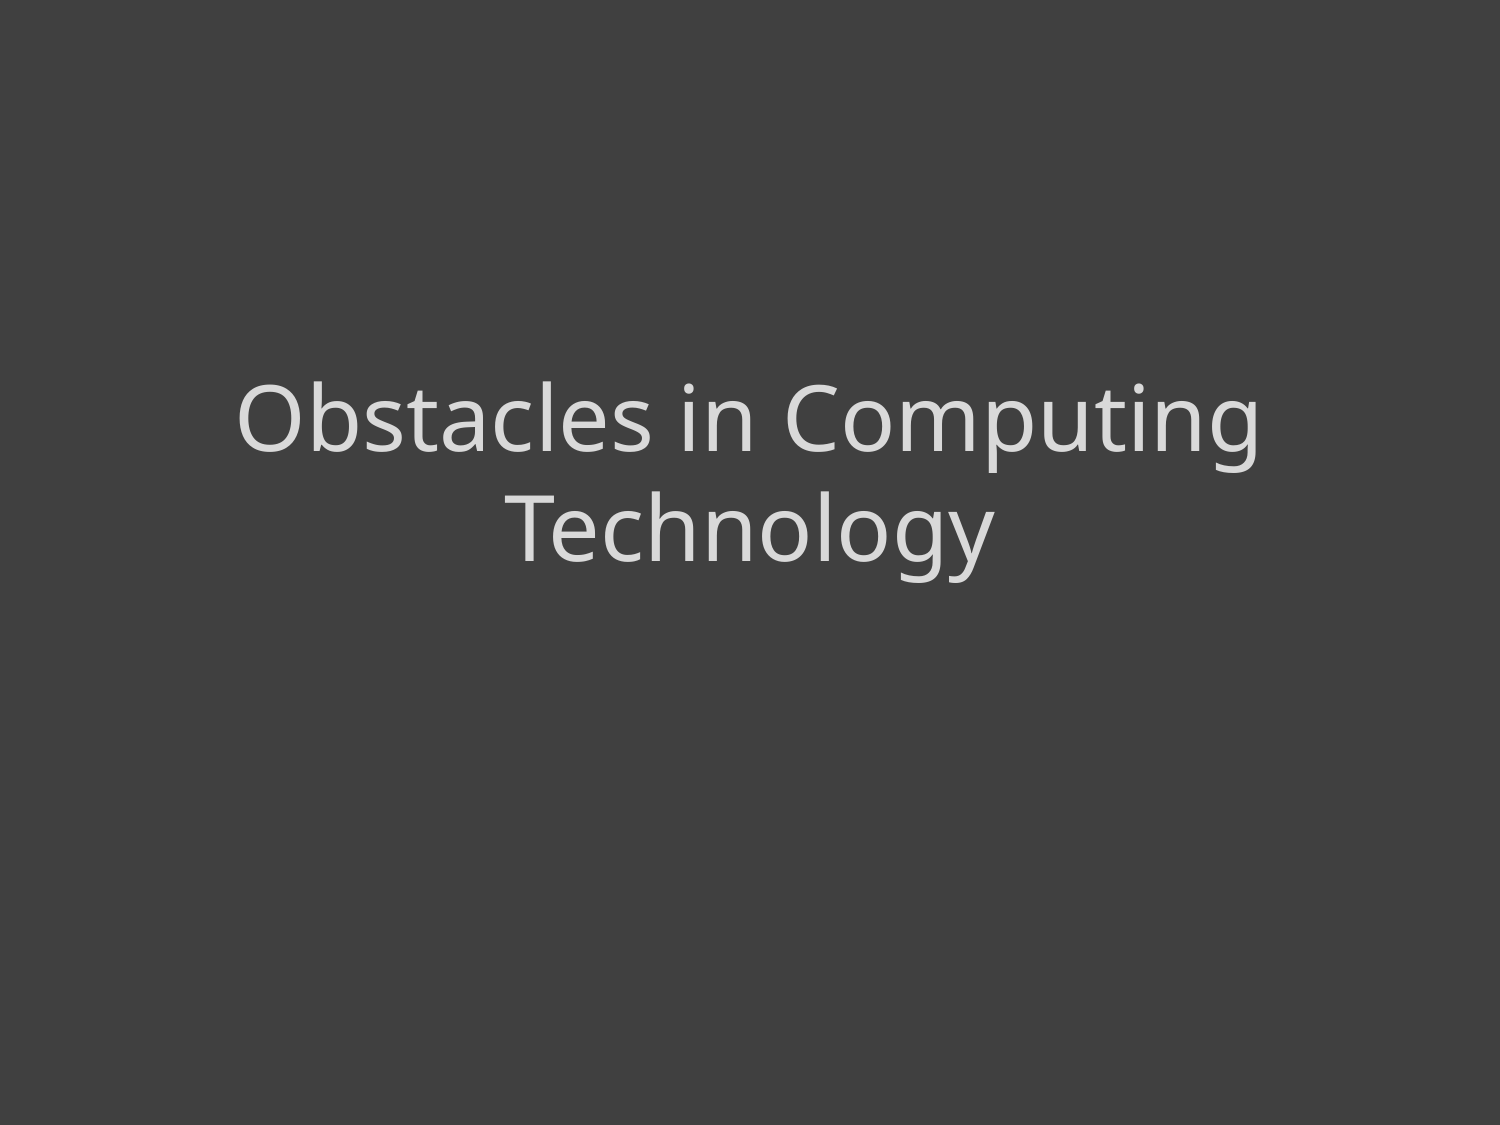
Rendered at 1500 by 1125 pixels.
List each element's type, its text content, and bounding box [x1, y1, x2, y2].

title Obstacles in Computing Technology [112, 349, 1388, 591]
